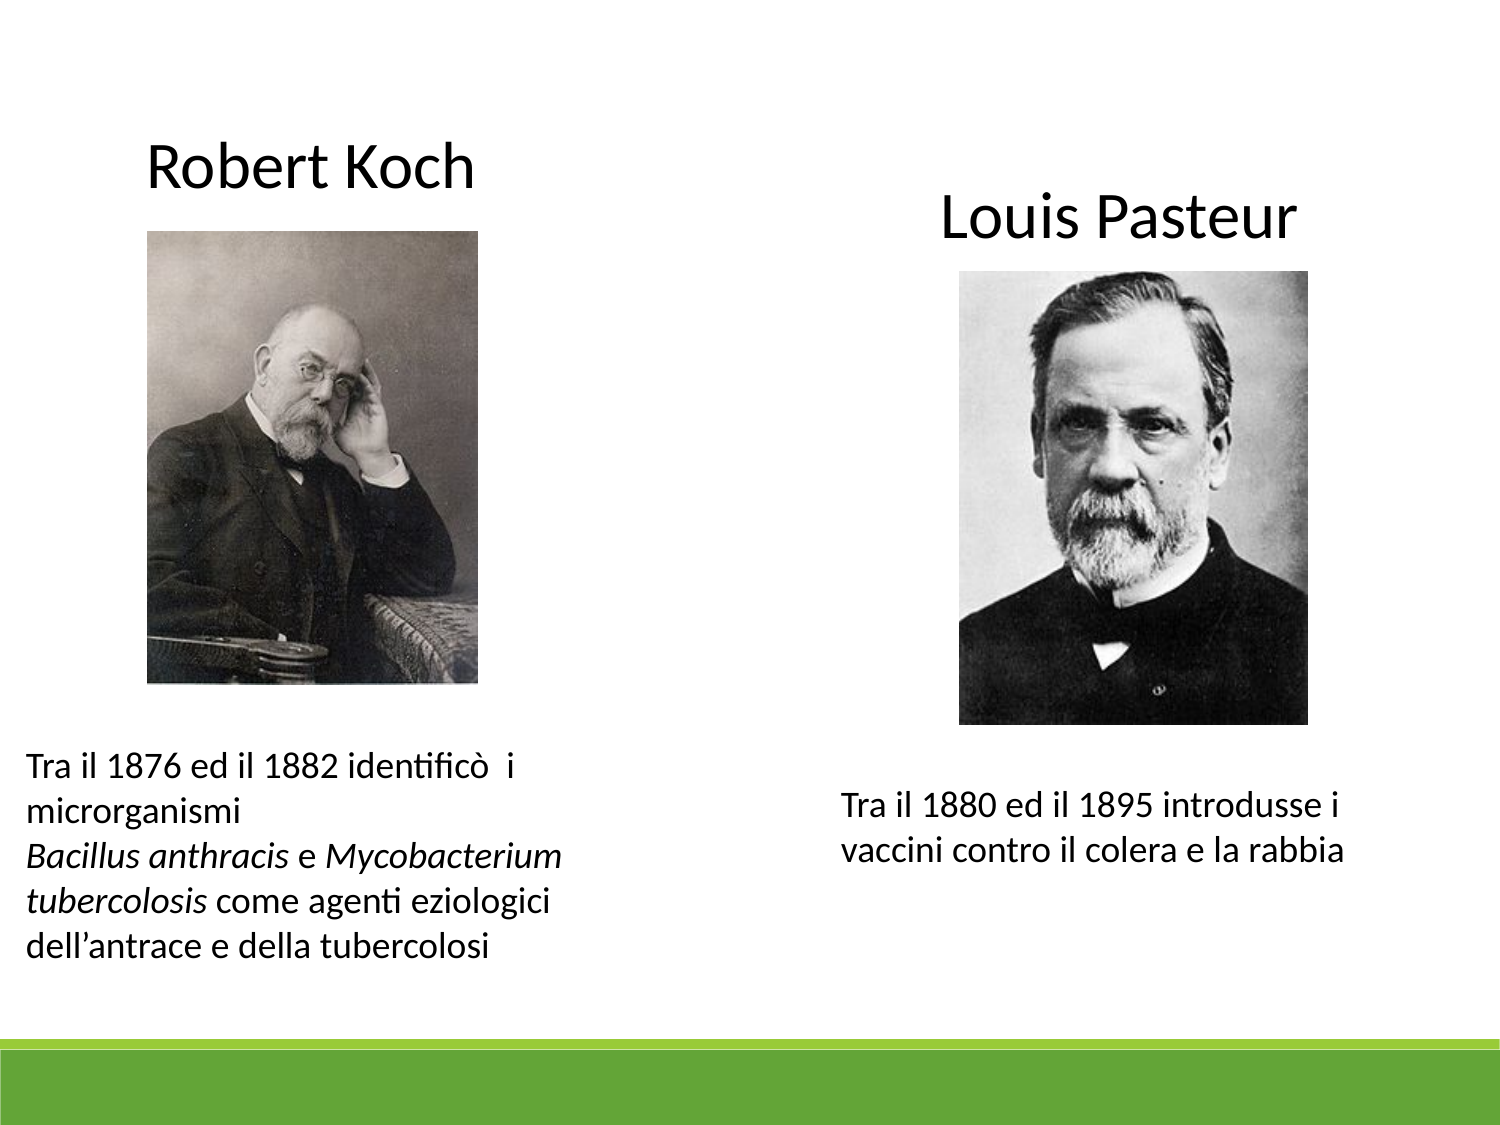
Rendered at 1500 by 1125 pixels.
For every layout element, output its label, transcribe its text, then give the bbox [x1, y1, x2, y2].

picture [958, 270, 1308, 725]
picture [146, 231, 478, 686]
text_box Robert Koch [131, 114, 492, 210]
text_box Louis Pasteur [925, 164, 1314, 260]
text_box Tra il 1880 ed il 1895 introdusse i vaccini contro il colera e la rabbia [826, 772, 1441, 877]
text_box Tra il 1876 ed il 1882 identificò i microrganismi Bacillus anthracis e Mycobacterium tubercolosis come agenti eziologici dell’antrace e della tubercolosi [11, 733, 691, 1019]
